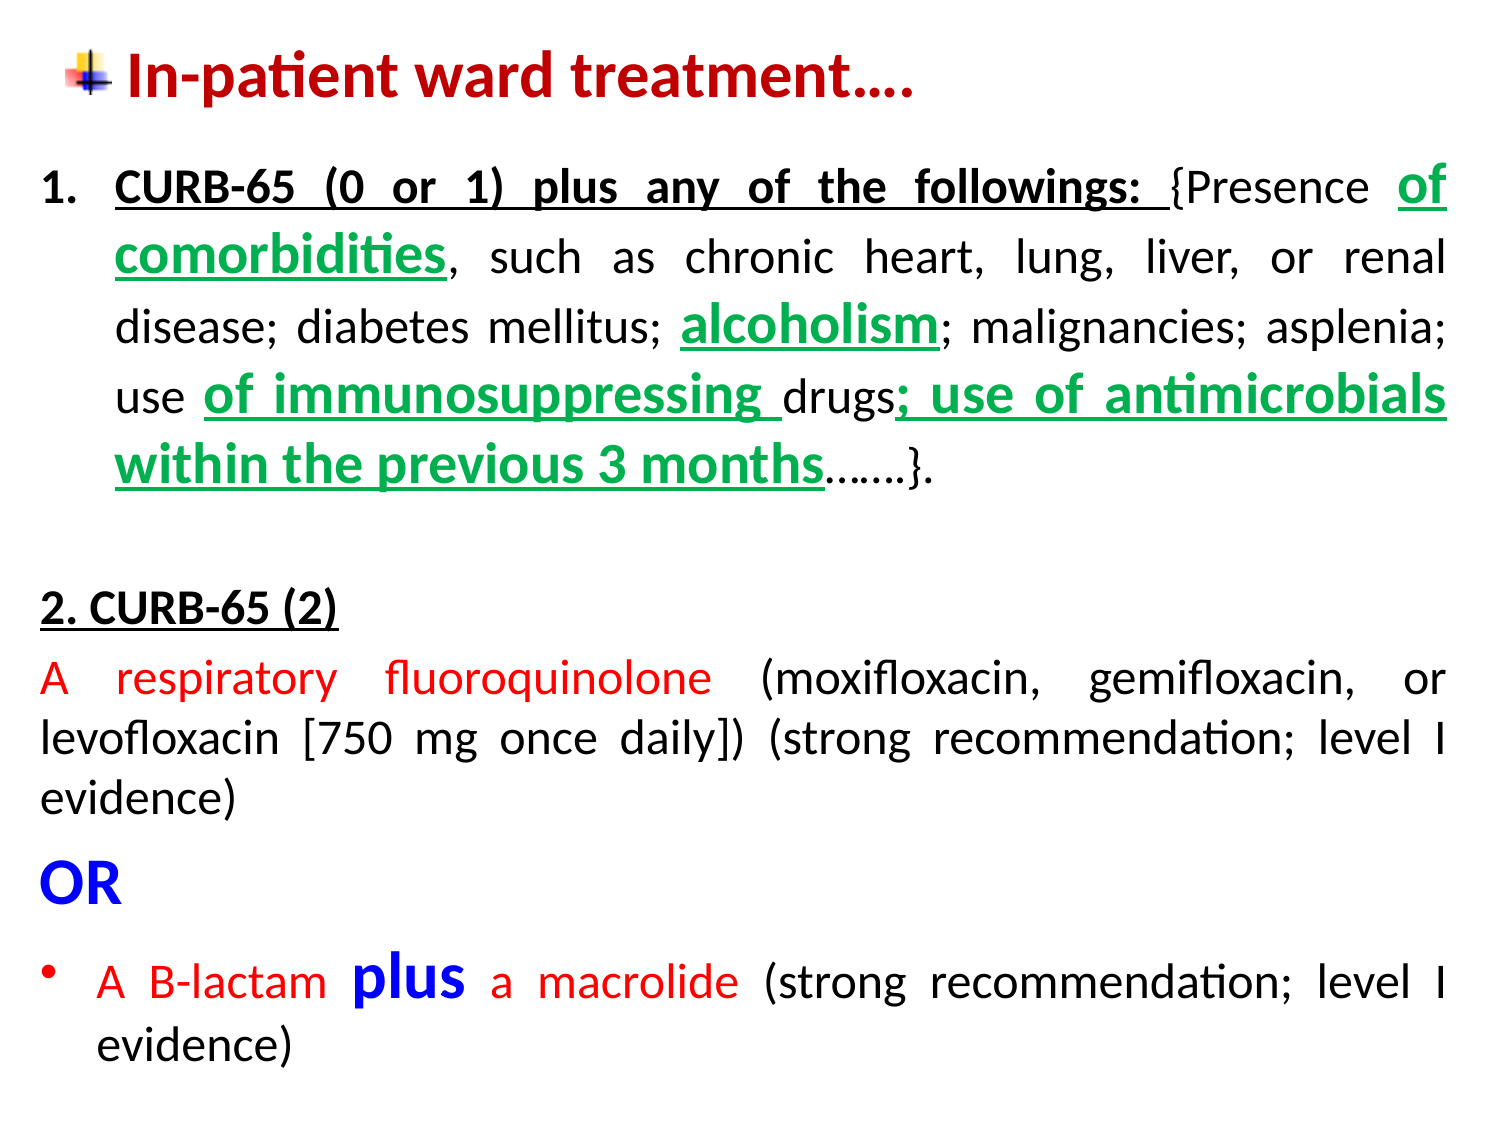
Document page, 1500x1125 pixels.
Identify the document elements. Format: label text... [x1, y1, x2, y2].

picture [65, 47, 112, 95]
title In-patient ward treatment…. [49, 0, 1401, 137]
list CURB-65 (0 or 1) plus any of the followings: {Presence of comorbidities, such as chronic heart, lung, liver, or renal disease; diabetes mellitus; alcoholism; malignancies; asplenia; use of immunosuppressing drugs; use of antimicrobials within the previous 3 months…….}. 2. CURB-65 (2) A respiratory fluoroquinolone (moxifloxacin, gemifloxacin, or levofloxacin [750 mg once daily]) (strong recommendation; level I evidence) OR A B-lactam plus a macrolide (strong recommendation; level I evidence) [24, 137, 1463, 1125]
